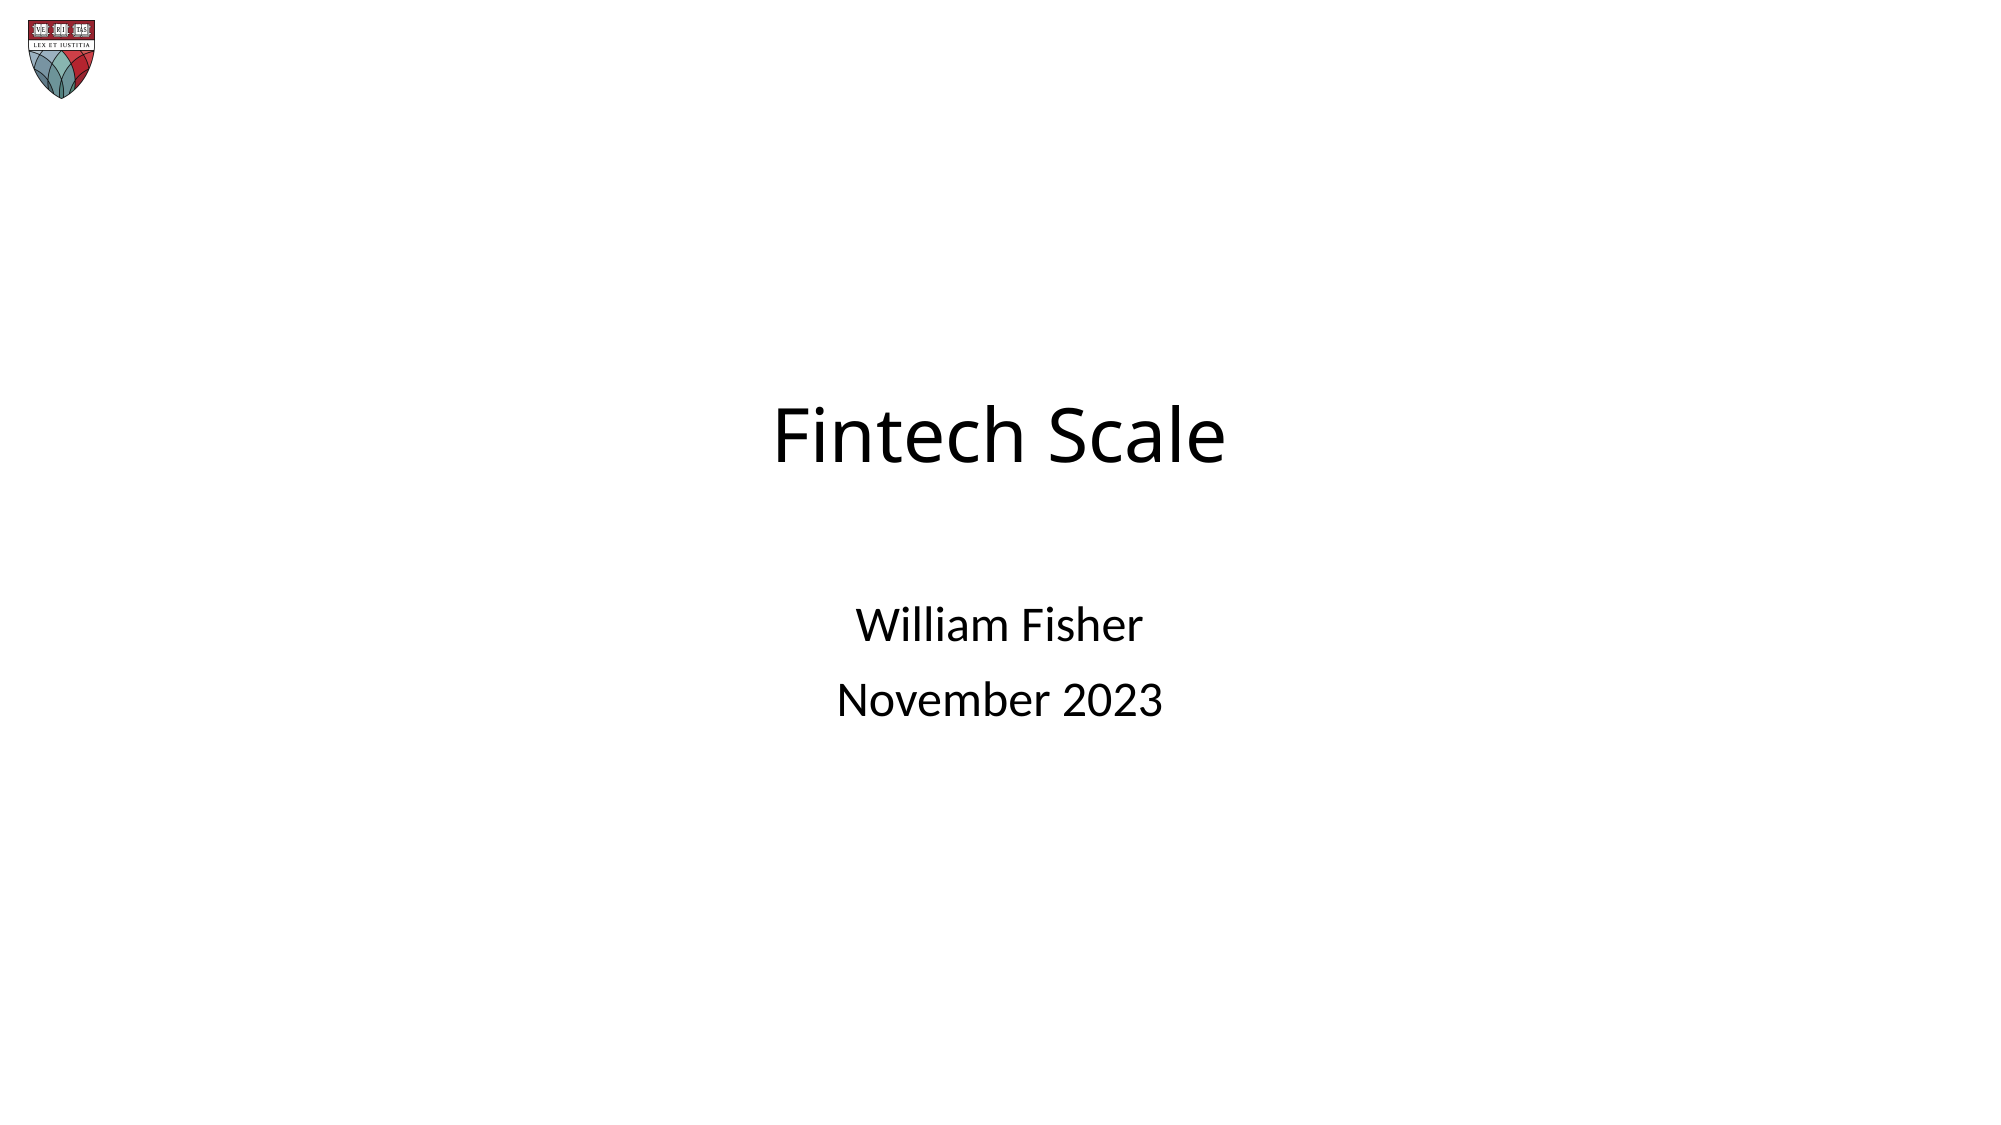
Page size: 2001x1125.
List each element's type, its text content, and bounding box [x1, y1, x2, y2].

picture [28, 20, 95, 99]
subtitle William Fisher November 2023 [249, 590, 1750, 863]
title Fintech Scale [249, 184, 1750, 576]
